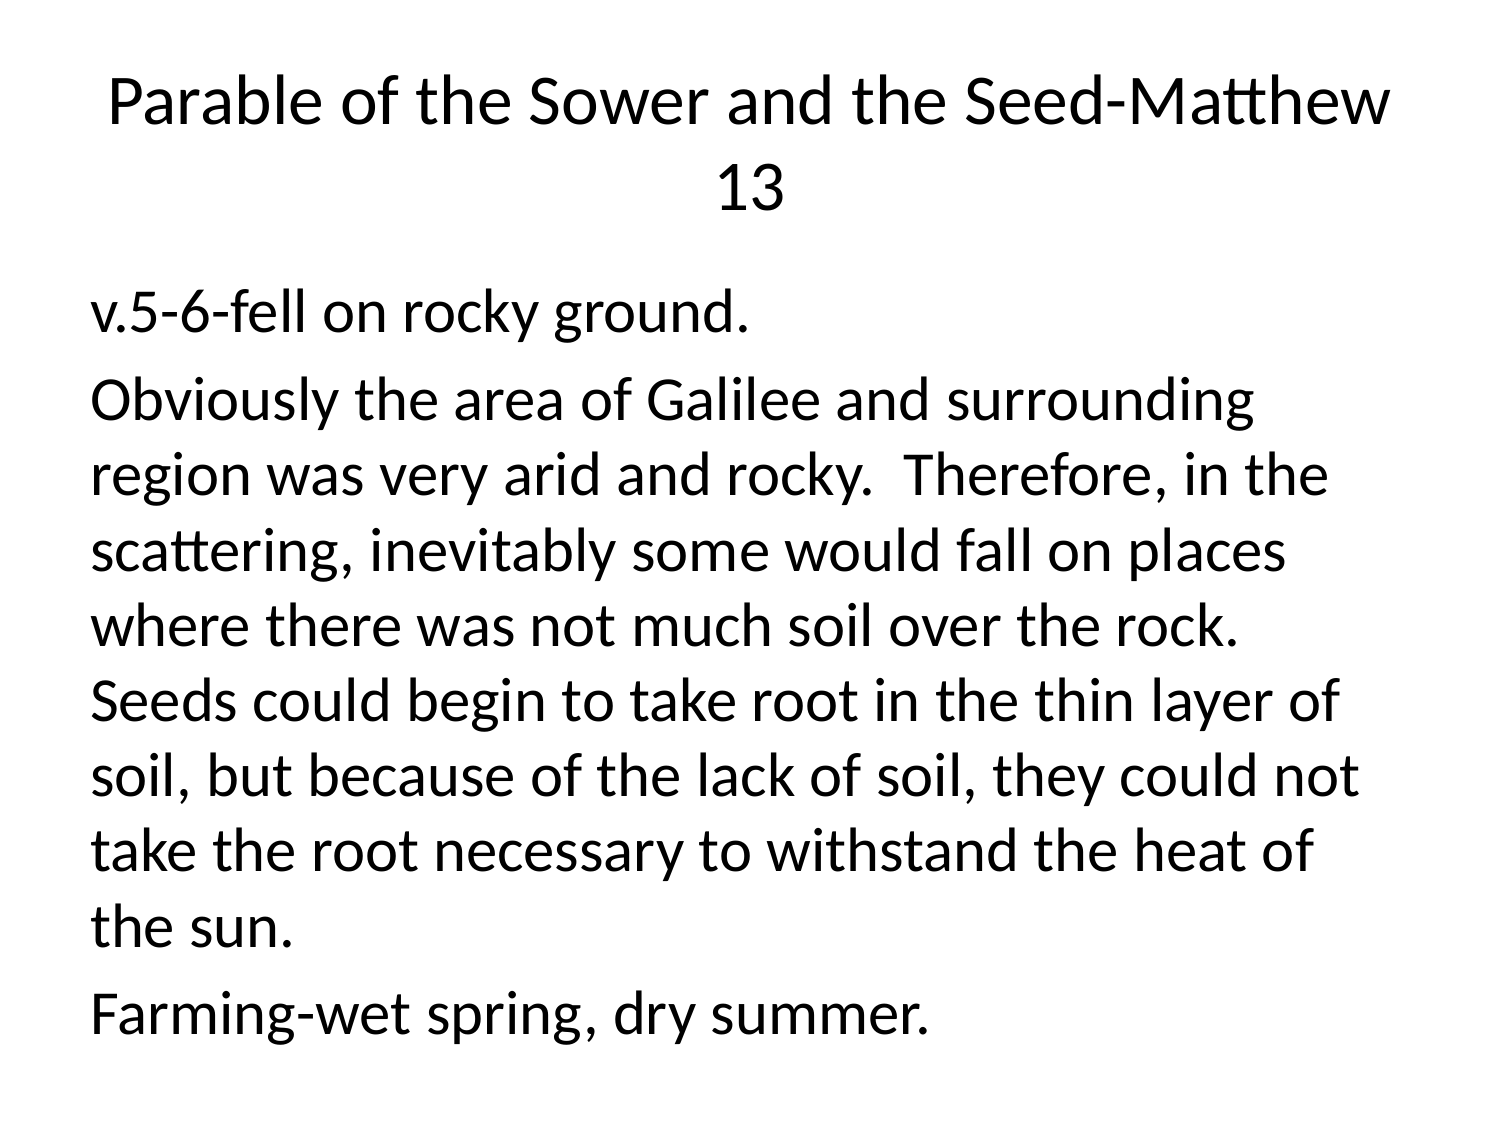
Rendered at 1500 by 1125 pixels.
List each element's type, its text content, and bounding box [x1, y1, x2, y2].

list v.5-6-fell on rocky ground. Obviously the area of Galilee and surrounding region was very arid and rocky. Therefore, in the scattering, inevitably some would fall on places where there was not much soil over the rock. Seeds could begin to take root in the thin layer of soil, but because of the lack of soil, they could not take the root necessary to withstand the heat of the sun. Farming-wet spring, dry summer. [75, 262, 1425, 1063]
title Parable of the Sower and the Seed-Matthew 13 [75, 45, 1425, 233]
